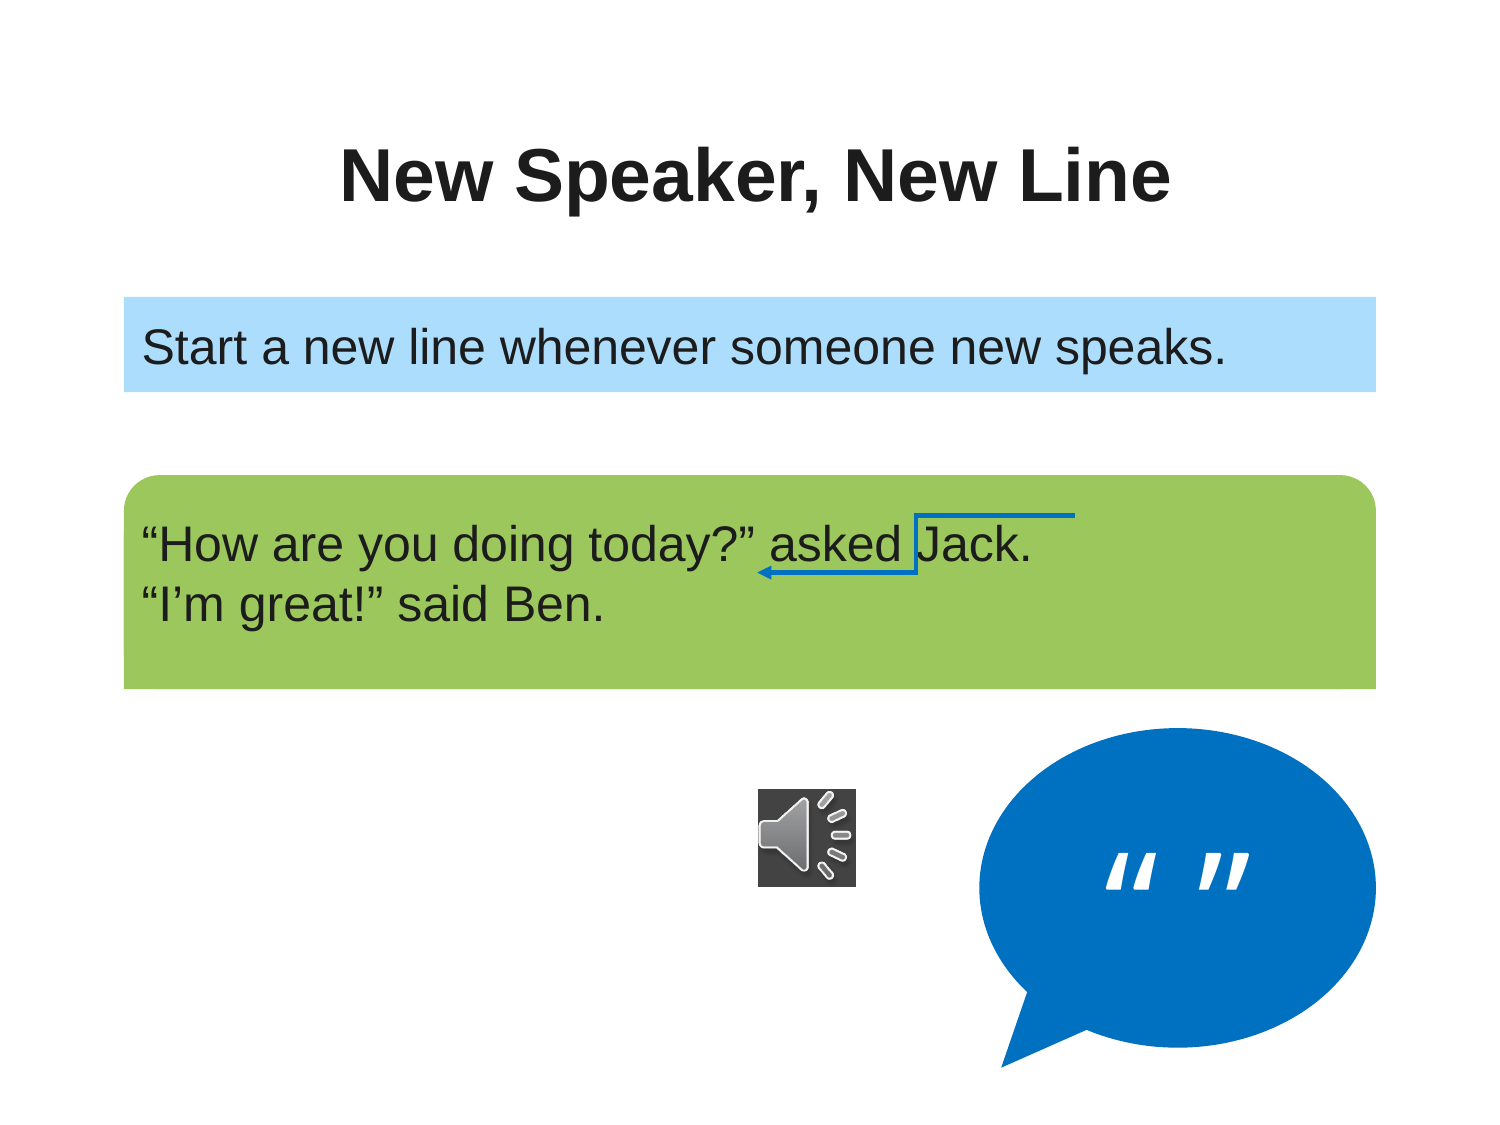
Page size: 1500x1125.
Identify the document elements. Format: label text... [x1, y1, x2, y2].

text_box [127, 474, 1373, 494]
text_box New Speaker, New Line [324, 119, 1188, 225]
text_box Start a new line whenever someone new speaks. [123, 296, 1376, 393]
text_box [757, 515, 1075, 573]
picture [757, 787, 858, 888]
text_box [979, 728, 1376, 1048]
text_box [123, 532, 1377, 690]
text_box “How are you doing today?” asked Jack. “I’m great!” said Ben. [123, 494, 1376, 650]
